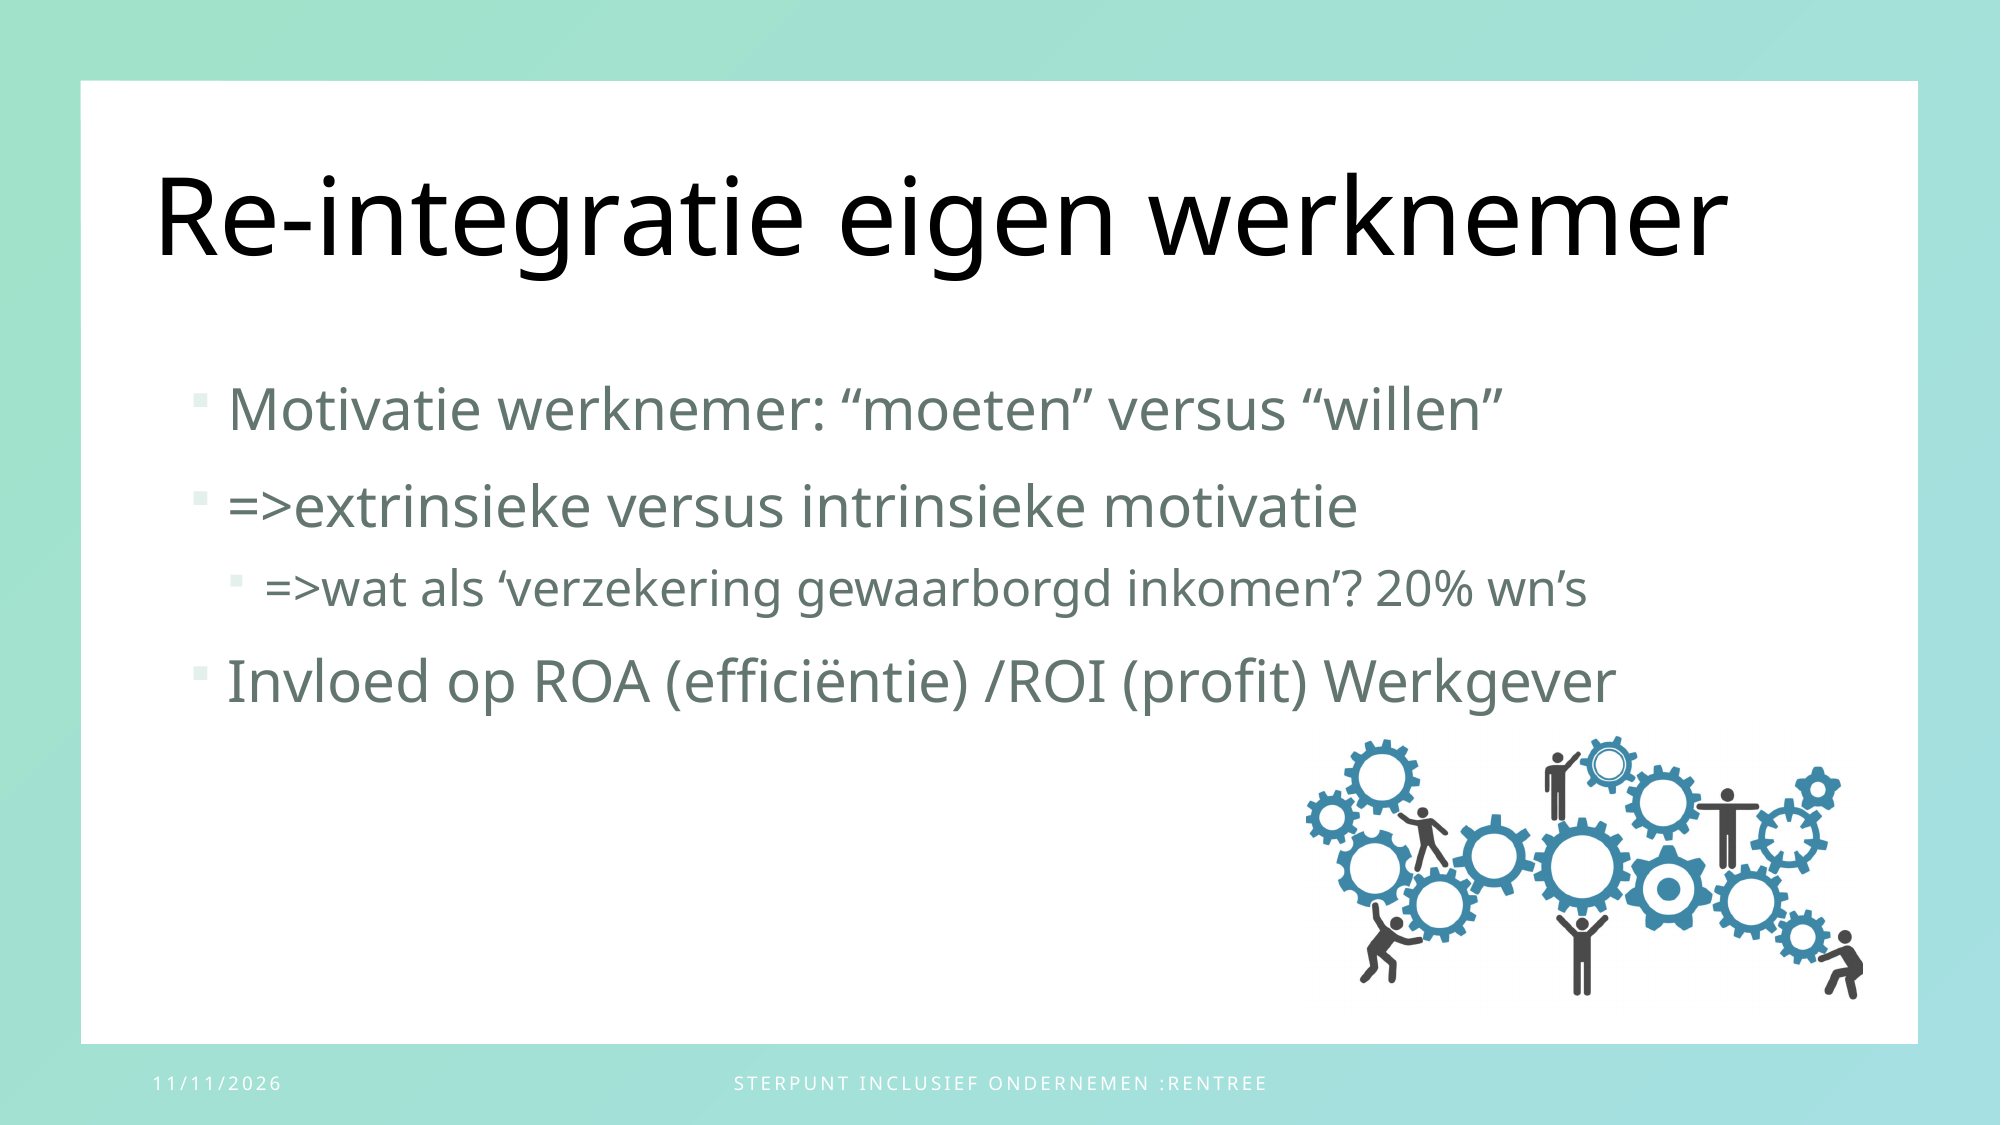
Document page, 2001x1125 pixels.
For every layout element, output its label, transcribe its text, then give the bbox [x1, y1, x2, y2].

picture [1306, 721, 1863, 1014]
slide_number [137, 1054, 588, 1115]
list Motivatie werknemer: “moeten” versus “willen” =>extrinsieke versus intrinsieke motivatie =>wat als ‘verzekering gewaarborgd inkomen’? 20% wn’s Invloed op ROA (efficiëntie) /ROI (profit) Werkgever [137, 357, 1863, 758]
title Re-integratie eigen werknemer [137, 111, 1863, 330]
footer Sterpunt Inclusief Ondernemen :Rentree [662, 1054, 1338, 1115]
